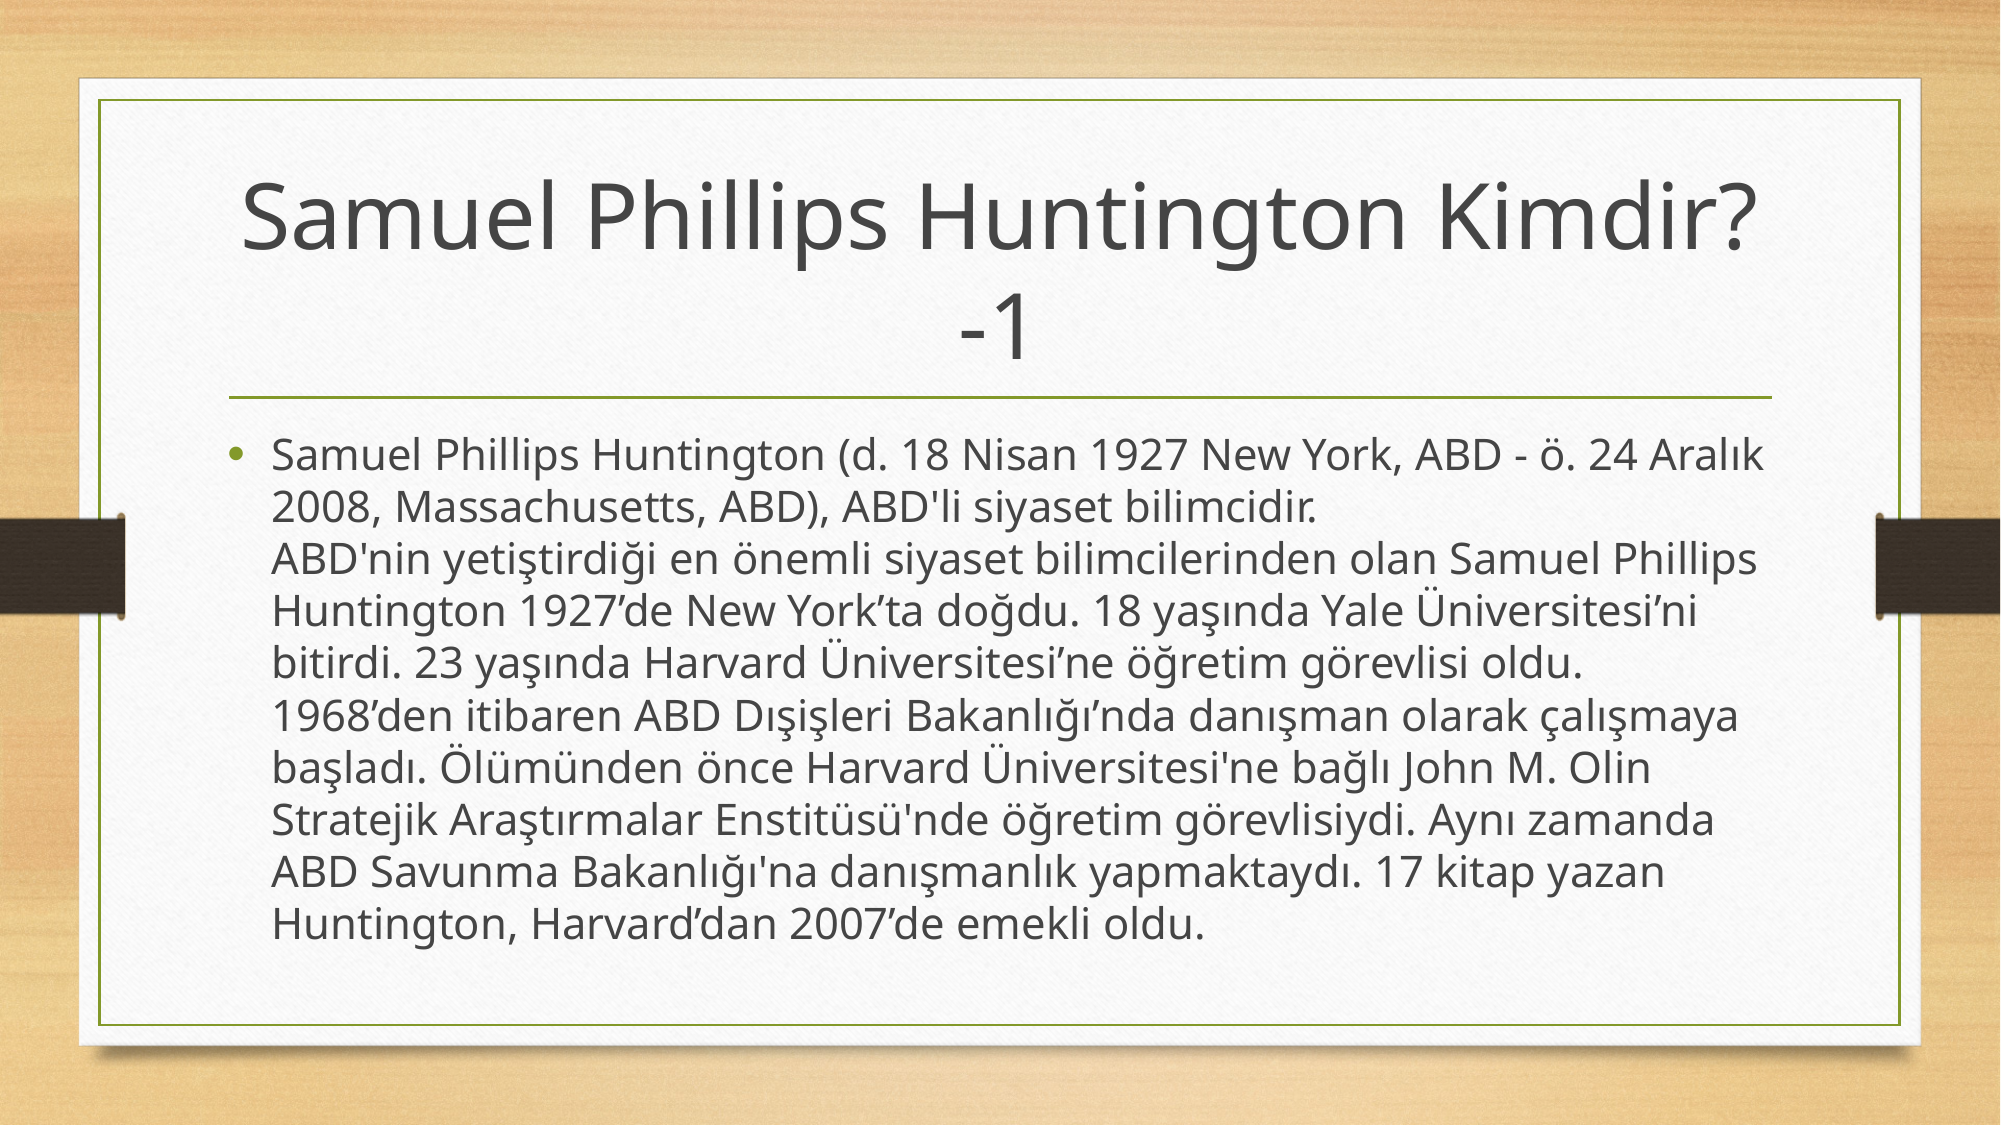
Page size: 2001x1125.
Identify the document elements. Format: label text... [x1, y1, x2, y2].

picture [0, 0, 2001, 1125]
title Samuel Phillips Huntington Kimdir? -1 [212, 161, 1788, 375]
list Samuel Phillips Huntington (d. 18 Nisan 1927 New York, ABD - ö. 24 Aralık 2008, Massachusetts, ABD), ABD'li siyaset bilimcidir. ABD'nin yetiştirdiği en önemli siyaset bilimcilerinden olan Samuel Phillips Huntington 1927’de New York’ta doğdu. 18 yaşında Yale Üniversitesi’ni bitirdi. 23 yaşında Harvard Üniversitesi’ne öğretim görevlisi oldu. 1968’den itibaren ABD Dışişleri Bakanlığı’nda danışman olarak çalışmaya başladı. Ölümünden önce Harvard Üniversitesi'ne bağlı John M. Olin Stratejik Araştırmalar Enstitüsü'nde öğretim görevlisiydi. Aynı zamanda ABD Savunma Bakanlığı'na danışmanlık yapmaktaydı. 17 kitap yazan Huntington, Harvard’dan 2007’de emekli oldu. [212, 419, 1788, 964]
